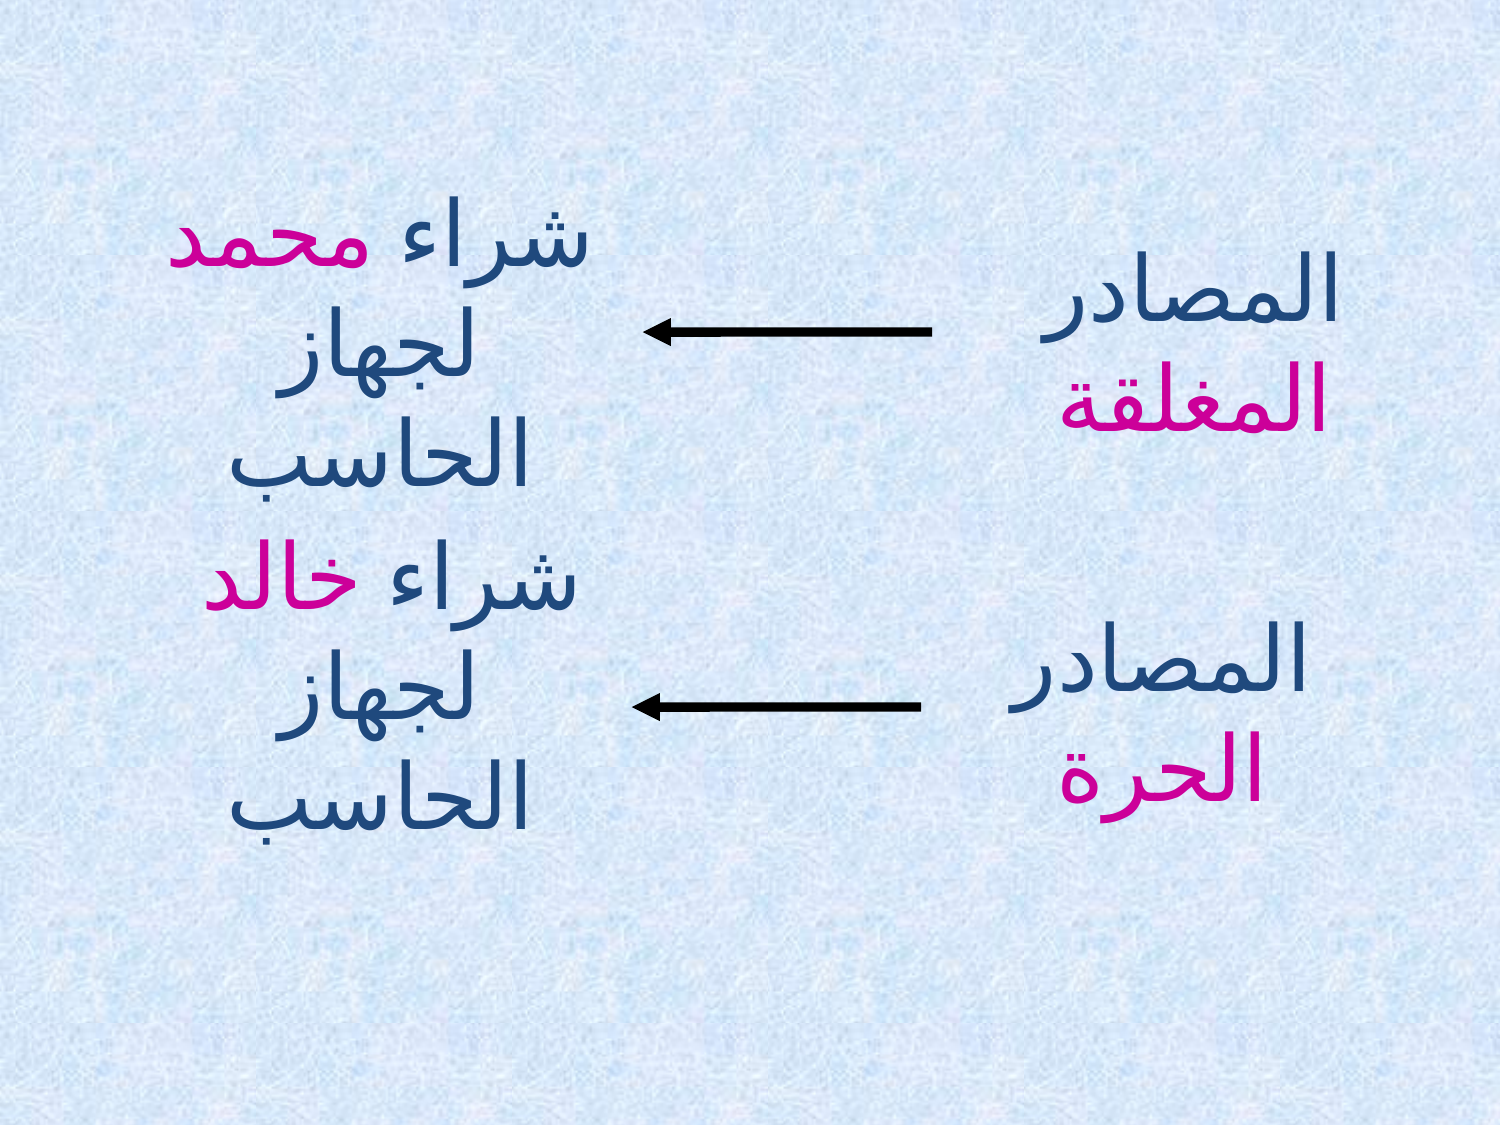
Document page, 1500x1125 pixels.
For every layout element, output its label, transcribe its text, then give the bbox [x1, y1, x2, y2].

text_box شراء محمد لجهاز الحاسب [139, 246, 621, 434]
text_box المصادر المغلقة [953, 246, 1436, 434]
text_box [642, 325, 933, 339]
text_box المصادر الحرة [921, 616, 1404, 804]
text_box شراء خالد لجهاز الحاسب [139, 589, 621, 777]
picture [0, 0, 1500, 1125]
text_box [631, 700, 922, 714]
